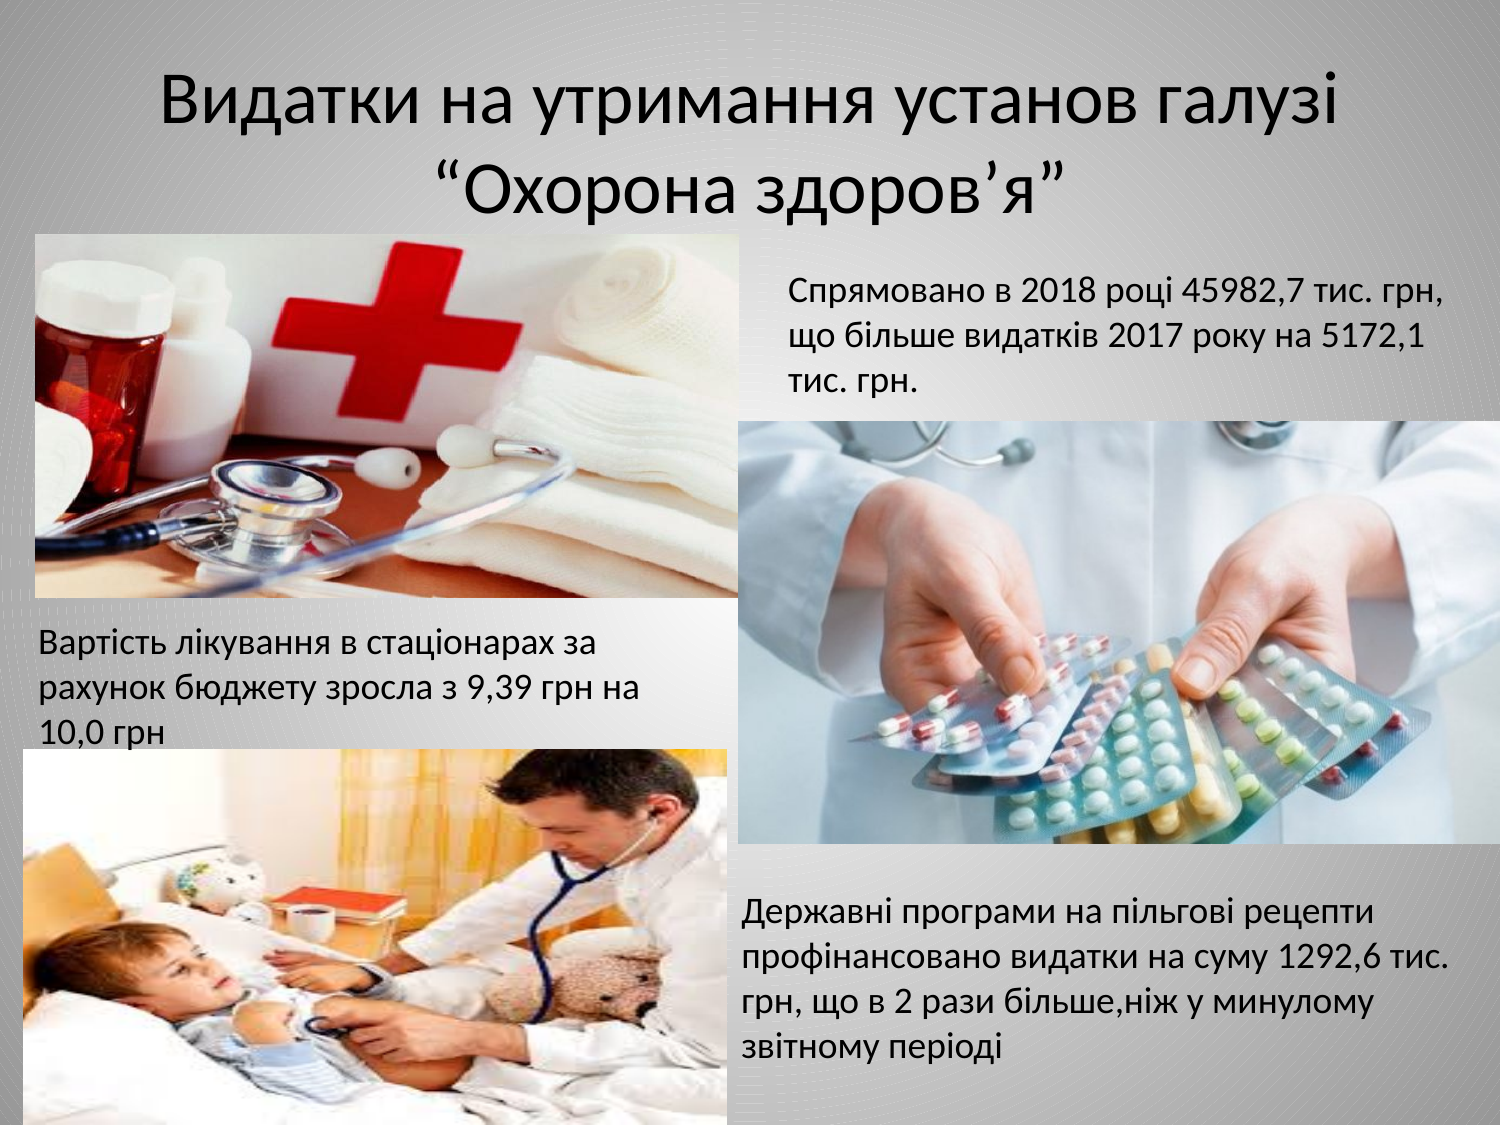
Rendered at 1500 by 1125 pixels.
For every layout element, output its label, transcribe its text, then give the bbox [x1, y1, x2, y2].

text_box Спрямовано в 2018 році 45982,7 тис. грн, що більше видатків 2017 року на 5172,1 тис. грн. [773, 257, 1477, 408]
text_box Державні програми на пільгові рецепти профінансовано видатки на суму 1292,6 тис. грн, що в 2 рази більше,ніж у минулому звітному періоді [730, 878, 1477, 1074]
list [34, 234, 739, 598]
text_box Вартість лікування в стаціонарах за рахунок бюджету зросла з 9,39 грн на 10,0 грн [23, 609, 727, 749]
title Видатки на утримання установ галузі “Охорона здоров’я” [74, 44, 1426, 233]
picture [737, 421, 1500, 844]
picture [23, 749, 727, 1125]
